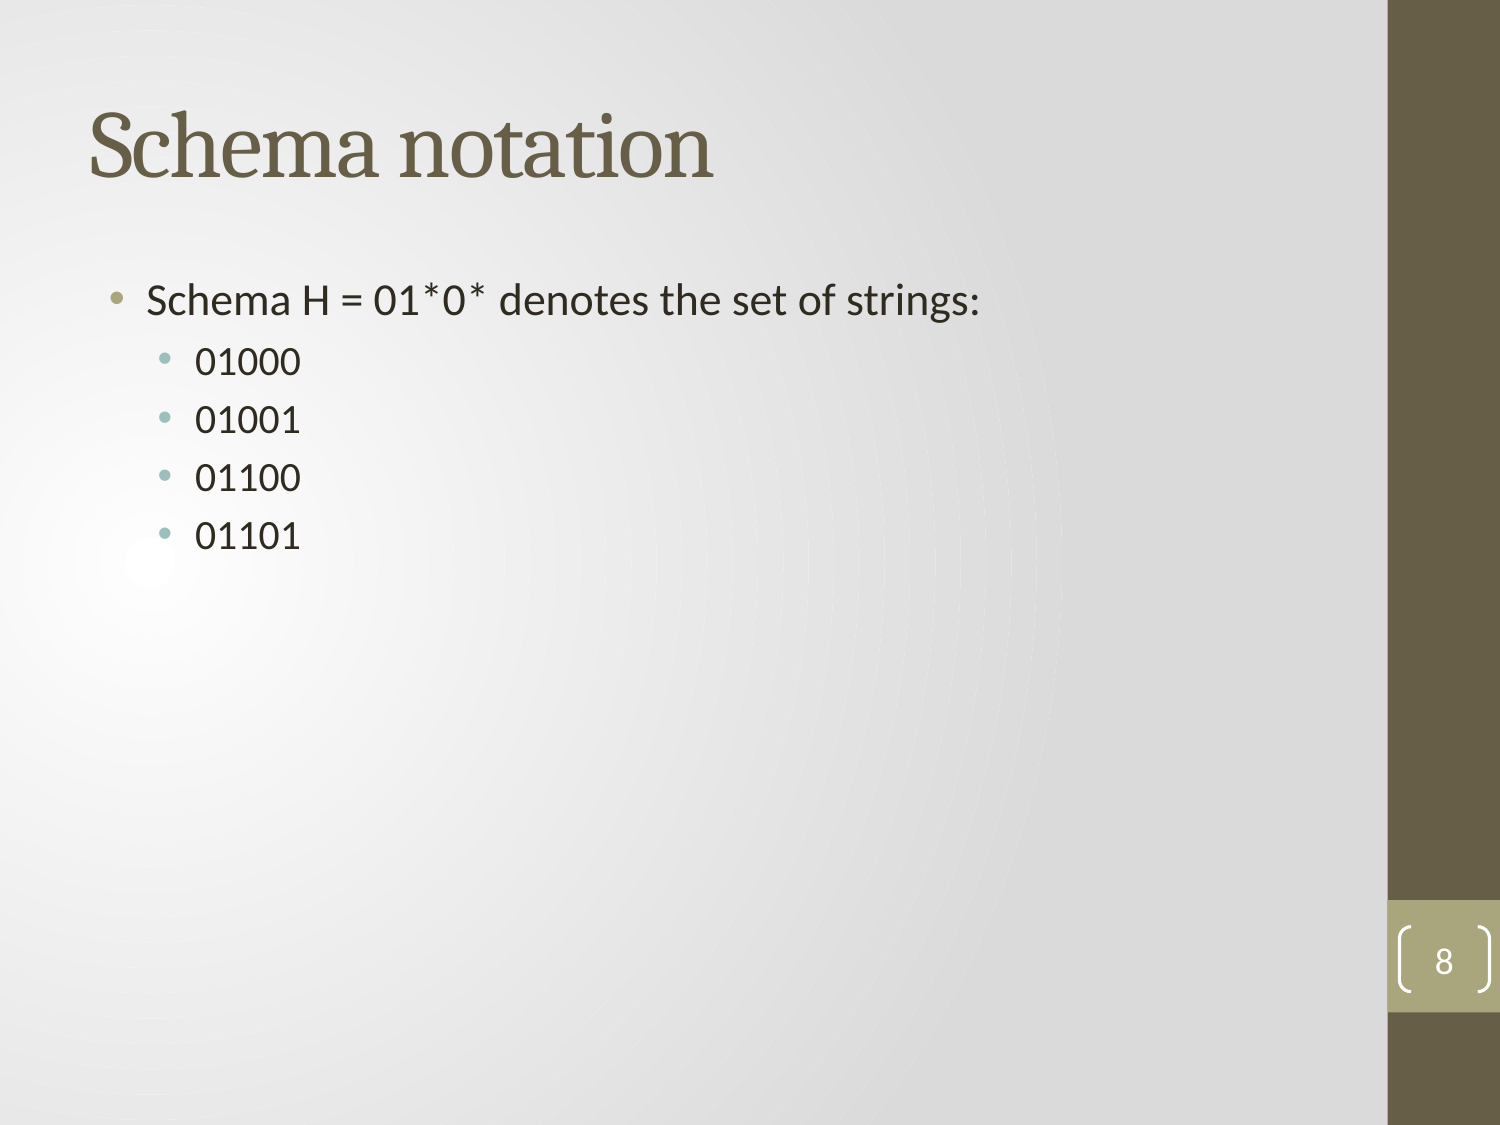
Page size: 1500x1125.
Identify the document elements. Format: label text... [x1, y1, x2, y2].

title Schema notation [75, 45, 1325, 233]
list Schema H = 01*0* denotes the set of strings: 01000 01001 01100 01101 [75, 262, 1325, 1050]
slide_number 8 [1397, 925, 1492, 994]
